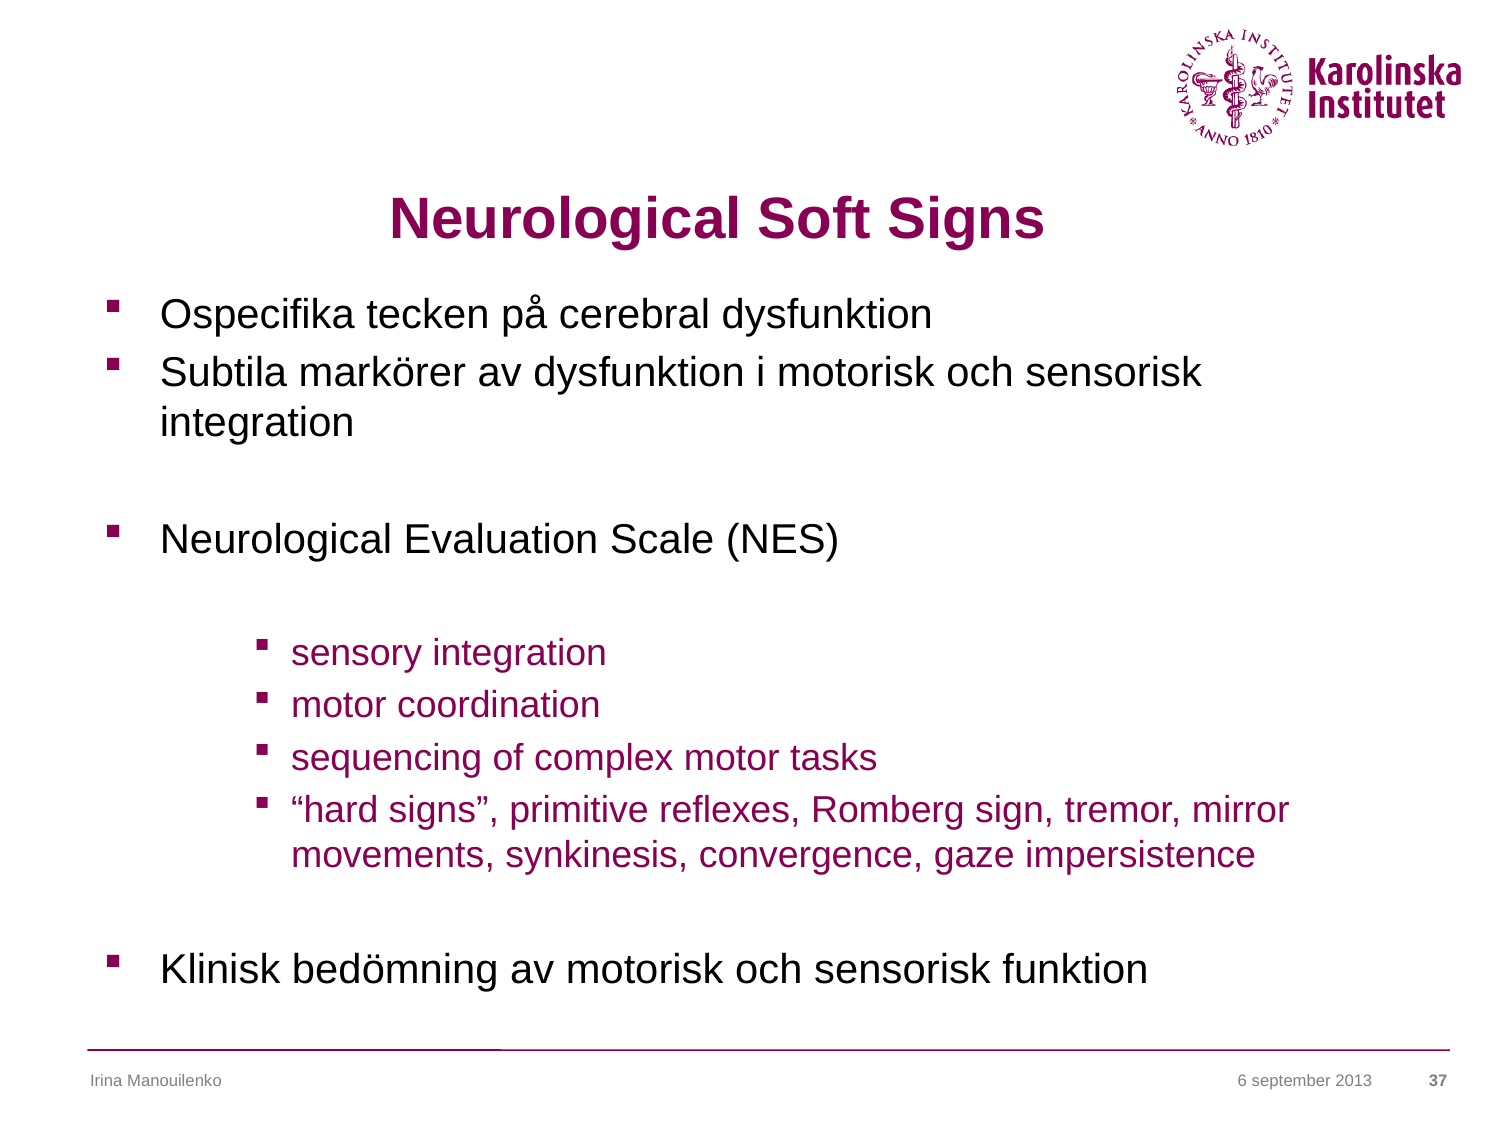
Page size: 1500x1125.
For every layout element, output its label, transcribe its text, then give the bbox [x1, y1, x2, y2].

title Neurological Soft Signs [88, 172, 1364, 278]
footer Irina Manouilenko [75, 1062, 550, 1100]
slide_number 37 [1350, 1062, 1463, 1100]
list Ospecifika tecken på cerebral dysfunktion Subtila markörer av dysfunktion i motorisk och sensorisk integration Neurological Evaluation Scale (NES) sensory integration motor coordination sequencing of complex motor tasks “hard signs”, primitive reflexes, Romberg sign, tremor, mirror movements, synkinesis, convergence, gaze impersistence Klinisk bedömning av motorisk och sensorisk funktion [88, 278, 1364, 1023]
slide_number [1074, 1062, 1350, 1100]
picture [1177, 29, 1461, 146]
